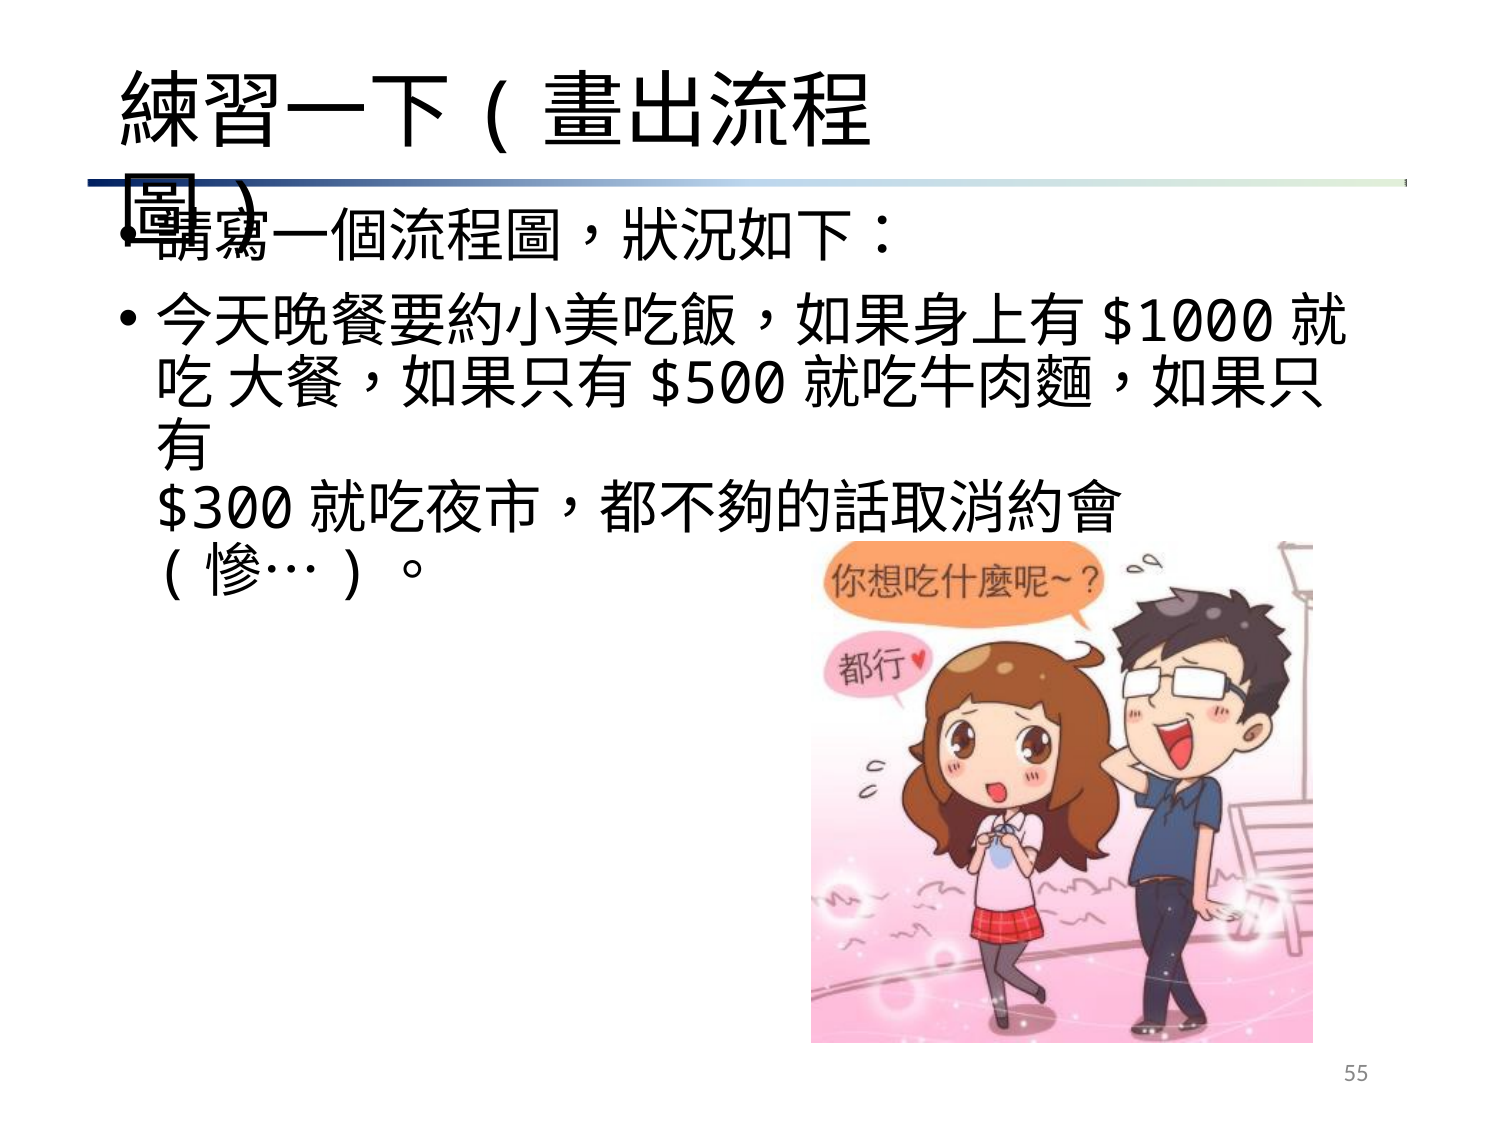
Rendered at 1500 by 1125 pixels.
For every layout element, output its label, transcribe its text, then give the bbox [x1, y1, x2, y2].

title 練習一下(畫出流程圖) [116, 54, 963, 182]
picture [963, 179, 1407, 187]
picture [87, 179, 116, 187]
slide_number 55 [1337, 1060, 1389, 1125]
text_box [811, 541, 1313, 1043]
text_box 請寫一個流程圖，狀況如下： 今天晚餐要約小美吃飯，如果身上有$1000就吃 大餐，如果只有$500就吃牛肉麵，如果只有 $300就吃夜市，都不夠的話取消約會(慘…)。 [115, 182, 1368, 603]
